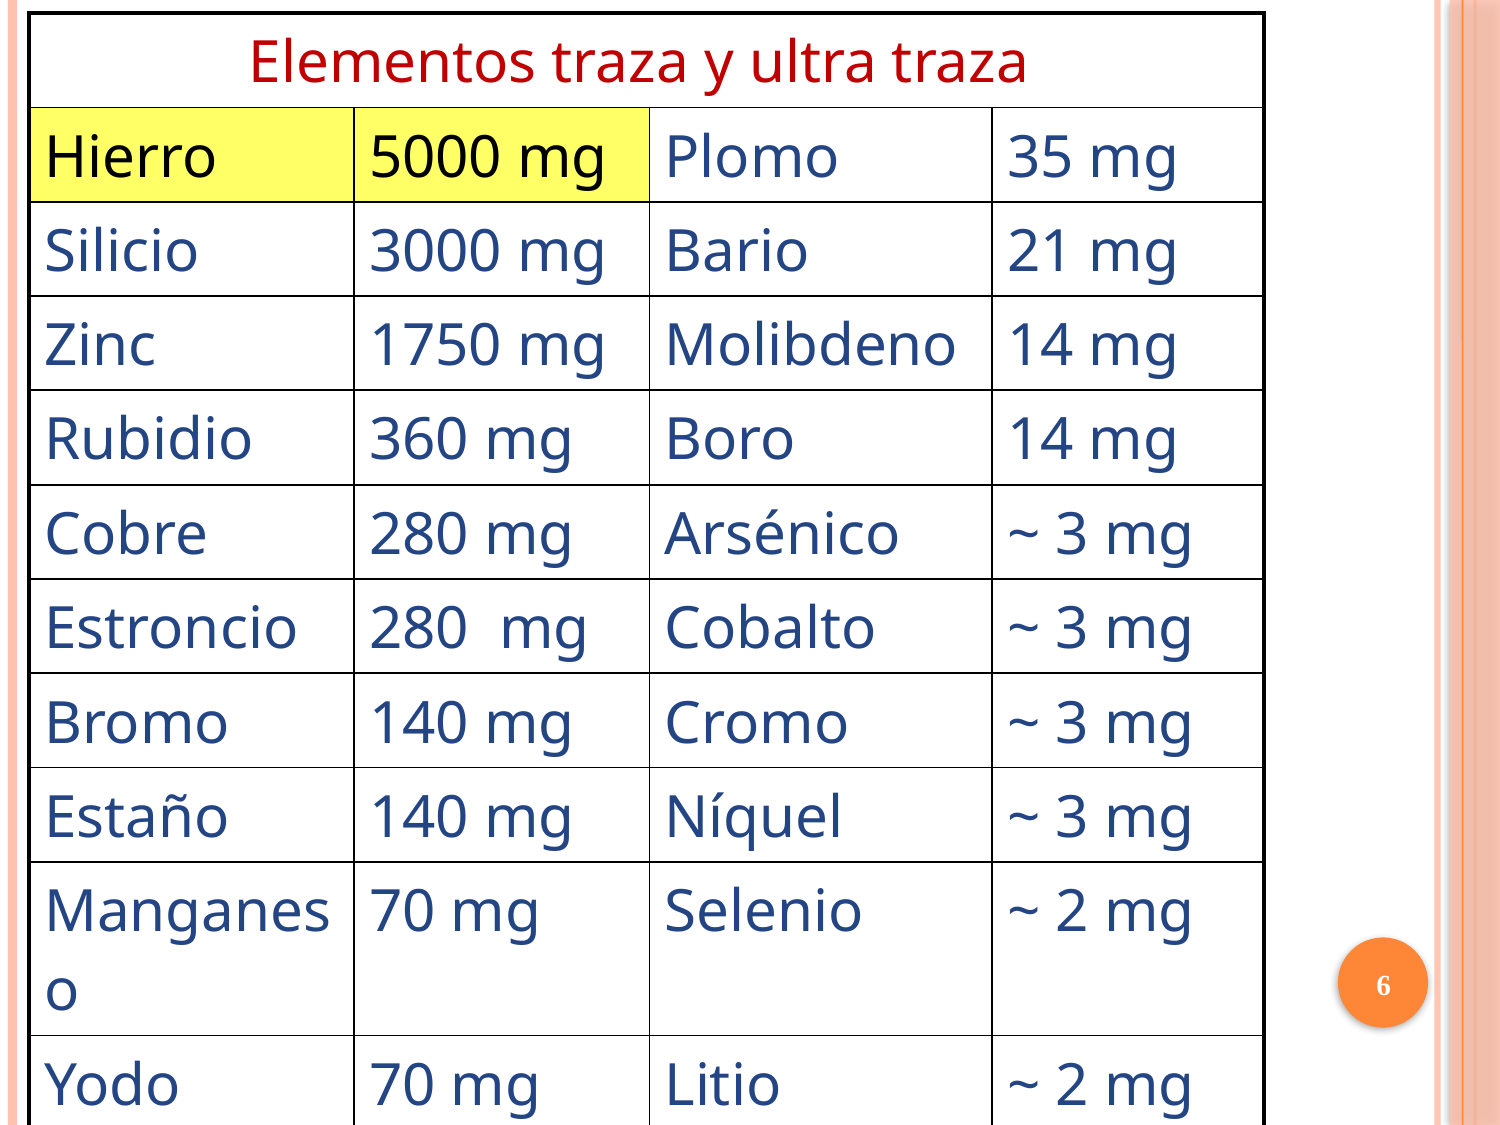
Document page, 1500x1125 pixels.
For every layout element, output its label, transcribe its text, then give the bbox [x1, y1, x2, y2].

table_cell 14 mg [993, 391, 1262, 484]
table_cell 140 mg [355, 768, 649, 861]
table_cell 1750 mg [355, 297, 649, 389]
table_cell 21 mg [993, 203, 1262, 295]
table_cell 70 mg [355, 1036, 649, 1125]
table_cell Silicio [31, 203, 353, 295]
table_cell ~ 3 mg [993, 580, 1262, 672]
table_cell Zinc [31, 297, 353, 389]
table_cell Litio [650, 1036, 991, 1125]
table_cell Cobre [31, 486, 353, 578]
table_cell Estaño [31, 768, 353, 861]
table_cell 280 mg [355, 486, 649, 578]
table_cell ~ 3 mg [993, 486, 1262, 578]
slide_number 6 [1333, 940, 1434, 1026]
table_cell Cobalto [650, 580, 991, 672]
table_cell Cromo [650, 674, 991, 767]
table_cell ~ 2 mg [993, 863, 1262, 1035]
table_cell 35 mg [993, 108, 1262, 201]
table_cell Arsénico [650, 486, 991, 578]
table_cell Bario [650, 203, 991, 295]
table_cell ~ 3 mg [993, 768, 1262, 861]
table_cell Plomo [650, 108, 991, 201]
table_cell 280 mg [355, 580, 649, 672]
table_cell 140 mg [355, 674, 649, 767]
table_cell Rubidio [31, 391, 353, 484]
table_cell 3000 mg [355, 203, 649, 295]
table_cell Molibdeno [650, 297, 991, 389]
table_cell ~ 2 mg [993, 1036, 1262, 1125]
table_cell ~ 3 mg [993, 674, 1262, 767]
table_header Elementos traza y ultra traza [31, 15, 1262, 107]
table_cell Manganeso [31, 863, 353, 1035]
table_cell Estroncio [31, 580, 353, 672]
table_cell 5000 mg [355, 108, 649, 201]
table_cell 14 mg [993, 297, 1262, 389]
table_cell Hierro [31, 108, 353, 201]
table_cell Níquel [650, 768, 991, 861]
table_cell 360 mg [355, 391, 649, 484]
table_cell Selenio [650, 863, 991, 1035]
table_cell Boro [650, 391, 991, 484]
table_cell Bromo [31, 674, 353, 767]
table_cell Yodo [31, 1036, 353, 1125]
table_cell 70 mg [355, 863, 649, 1035]
